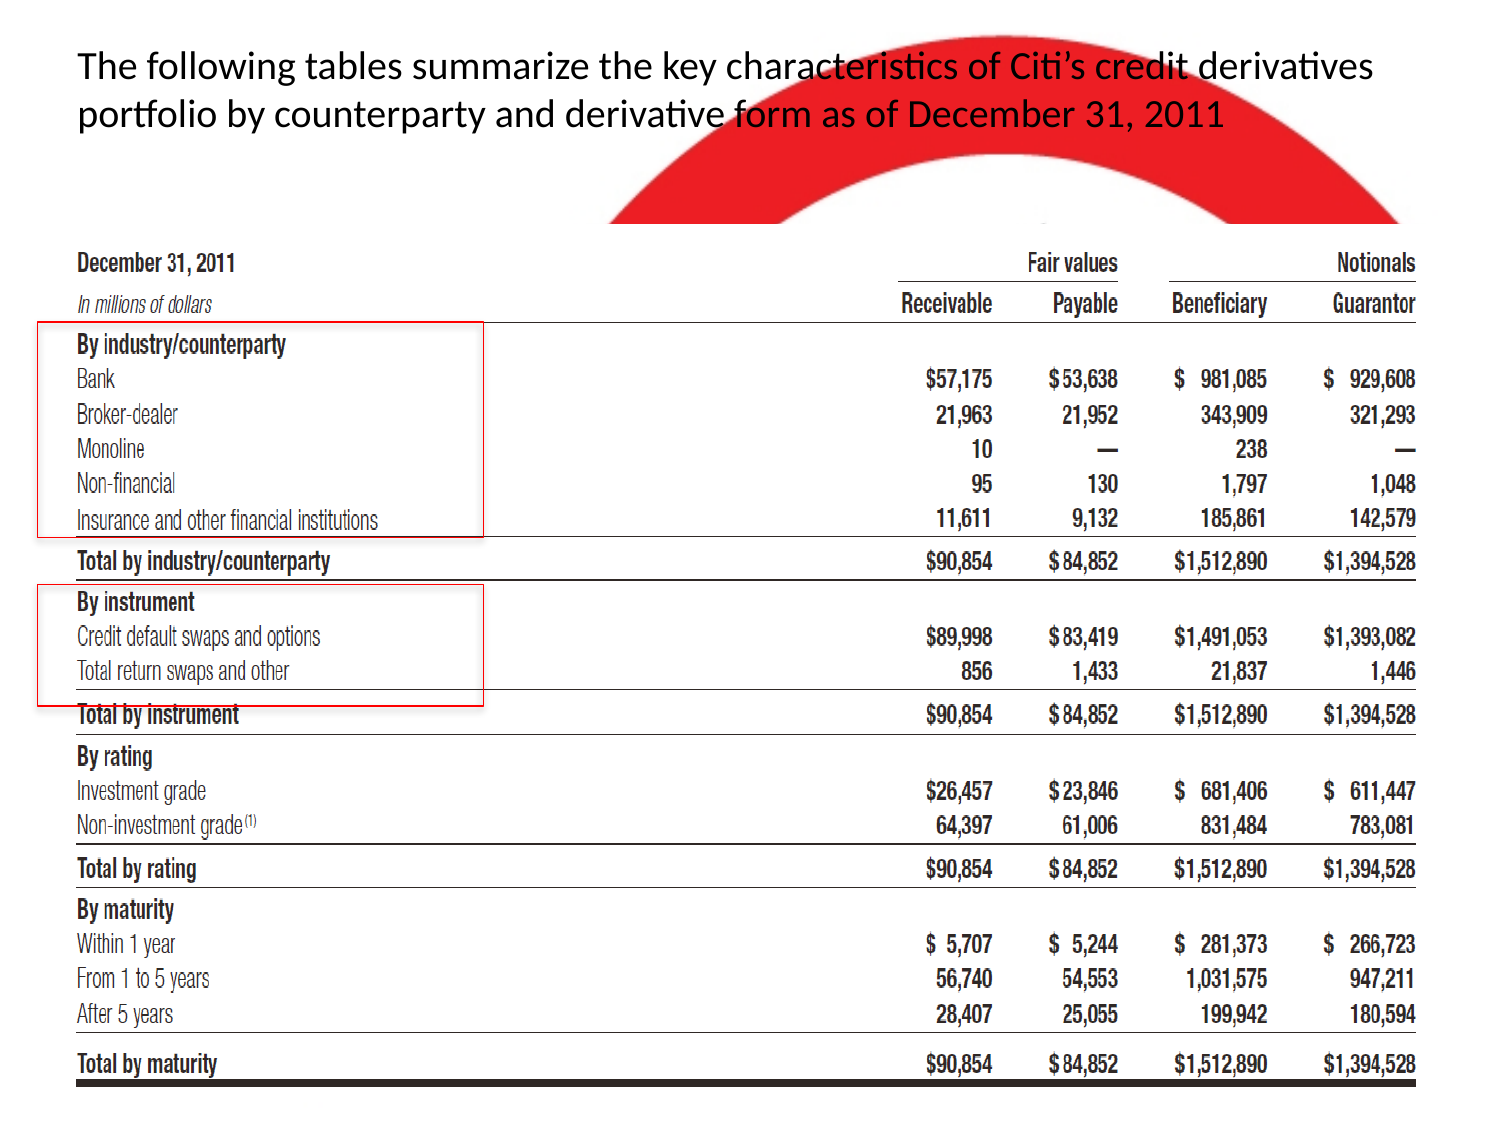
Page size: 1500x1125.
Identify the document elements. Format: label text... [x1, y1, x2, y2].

picture [0, 0, 1500, 1125]
title The following tables summarize the key characteristics of Citi’s credit derivatives portfolio by counterparty and derivative form as of December 31, 2011 [62, 24, 1413, 151]
